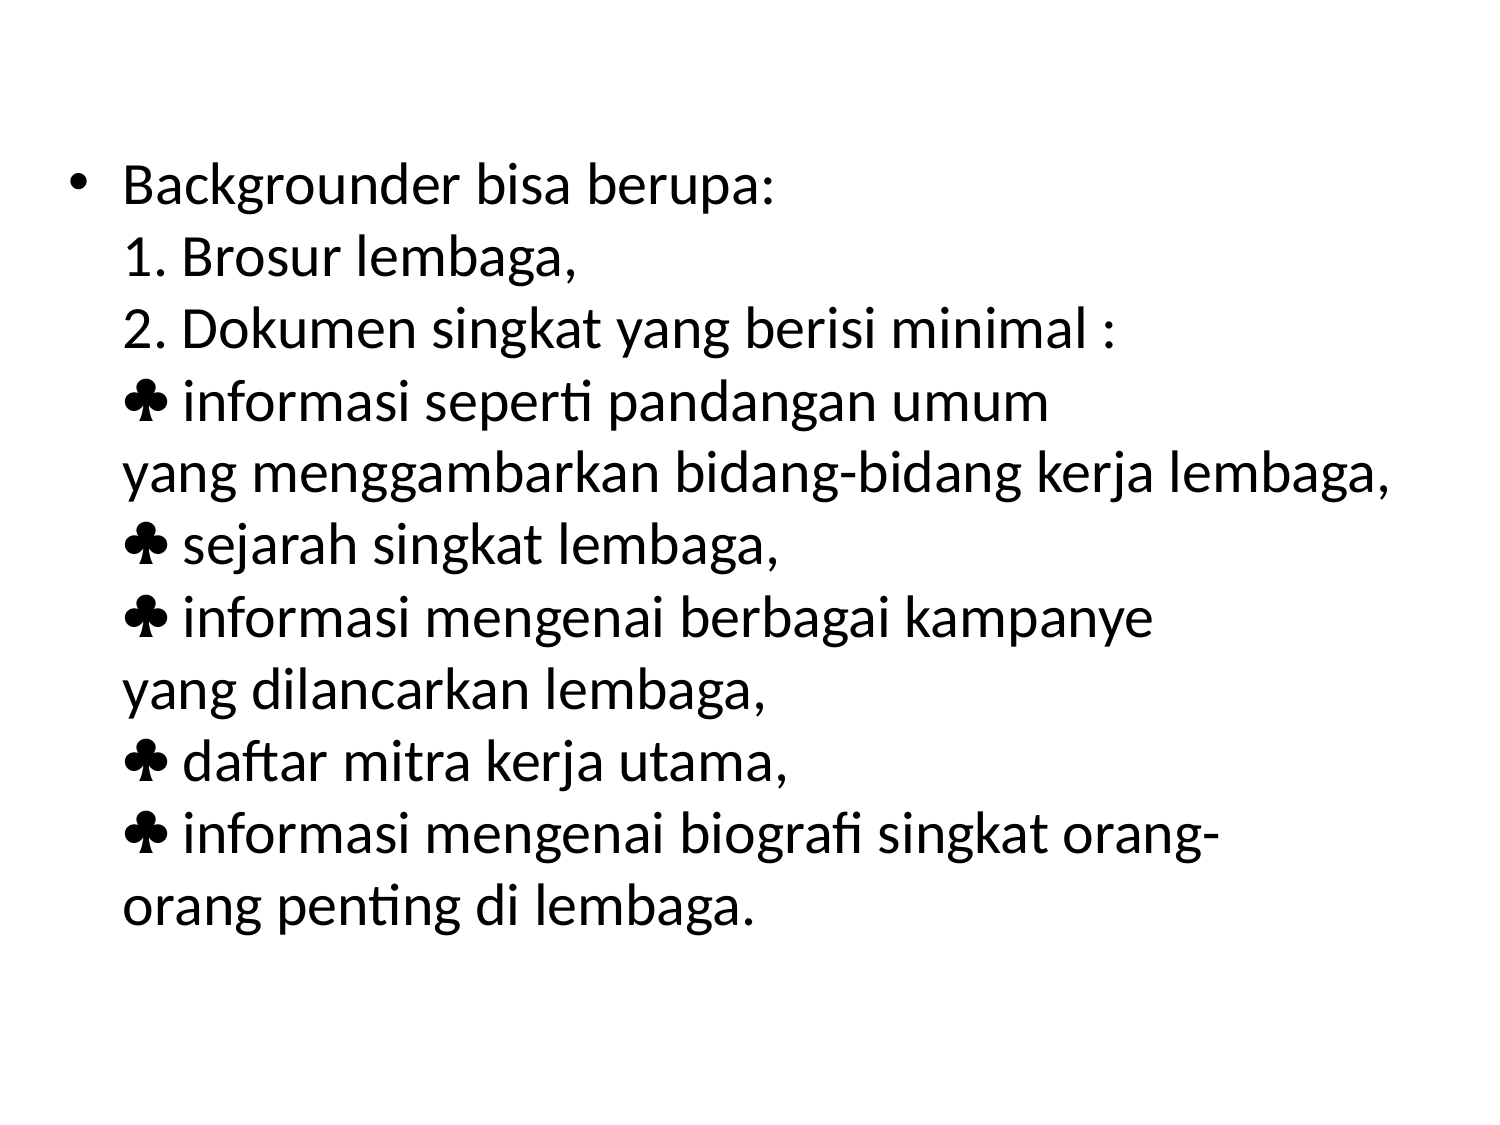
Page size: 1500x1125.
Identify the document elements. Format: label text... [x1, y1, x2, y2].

list Backgrounder bisa berupa: 1. Brosur lembaga, 2. Dokumen singkat yang berisi minimal :  informasi seperti pandangan umum yang menggambarkan bidang-bidang kerja lembaga,  sejarah singkat lembaga,  informasi mengenai berbagai kampanye yang dilancarkan lembaga,  daftar mitra kerja utama,  informasi mengenai biografi singkat orang-orang penting di lembaga. [53, 137, 1459, 1094]
